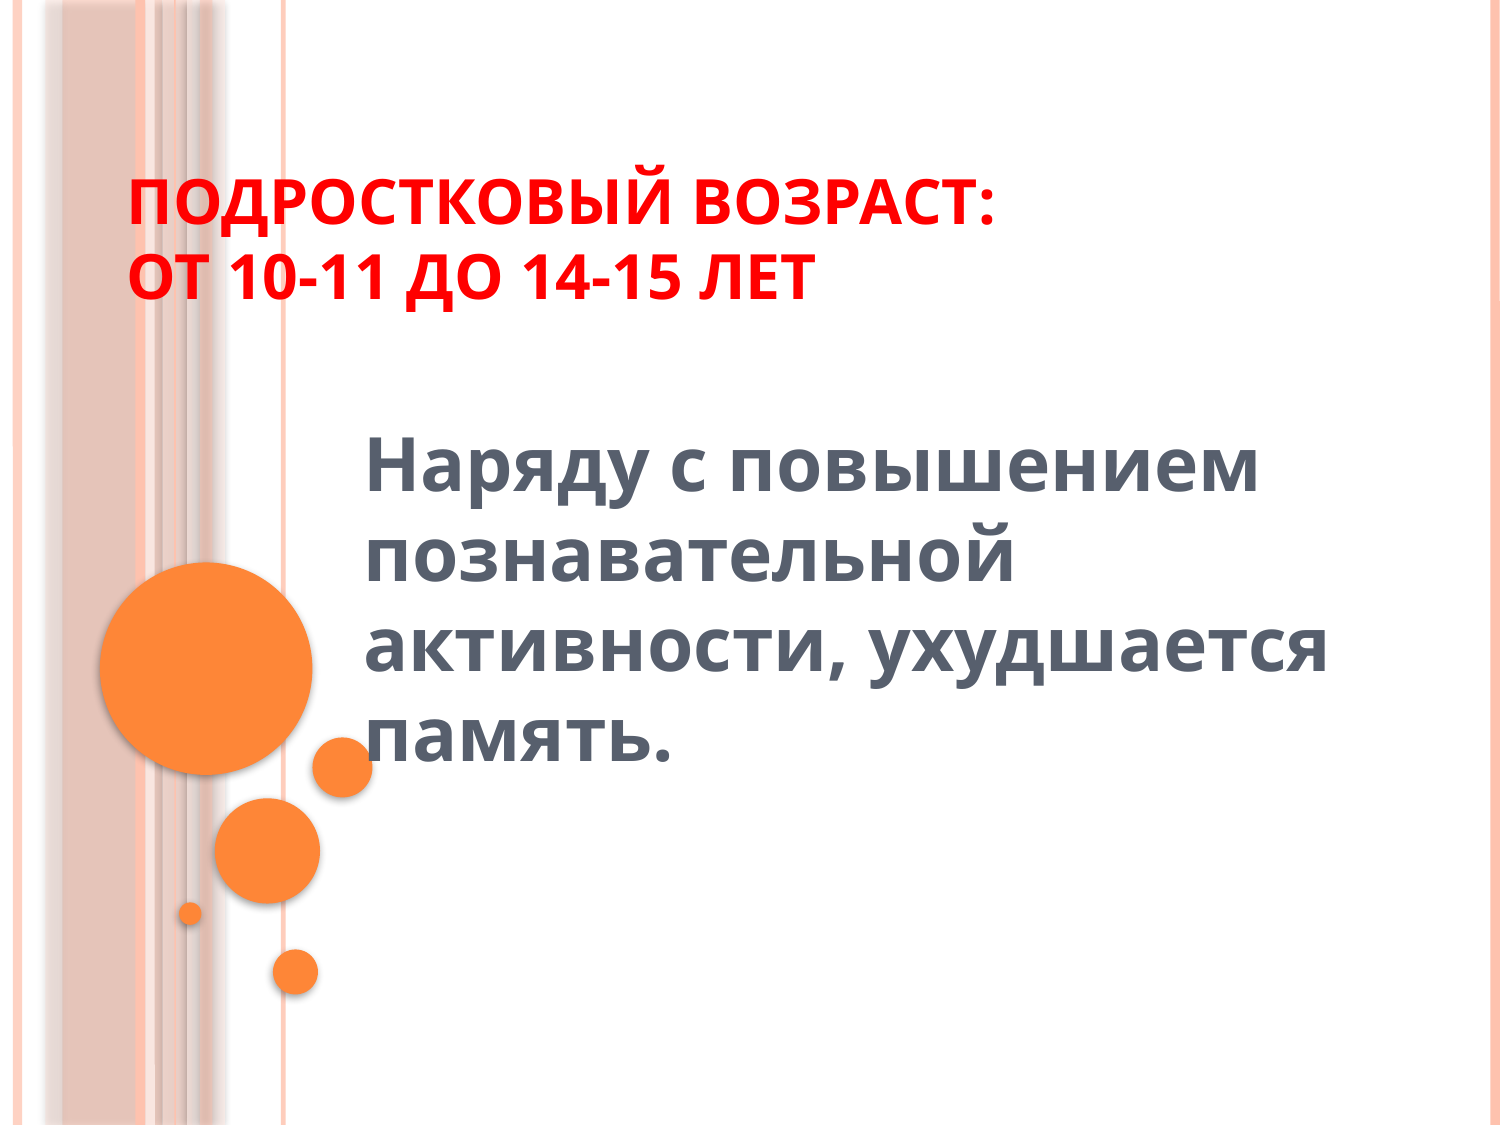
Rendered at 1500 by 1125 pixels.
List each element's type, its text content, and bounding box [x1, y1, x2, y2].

title Подростковый возраст: от 10-11 до 14-15 лет [112, 78, 1388, 320]
subtitle Наряду с повышением познавательной активности, ухудшается память. [348, 408, 1361, 882]
